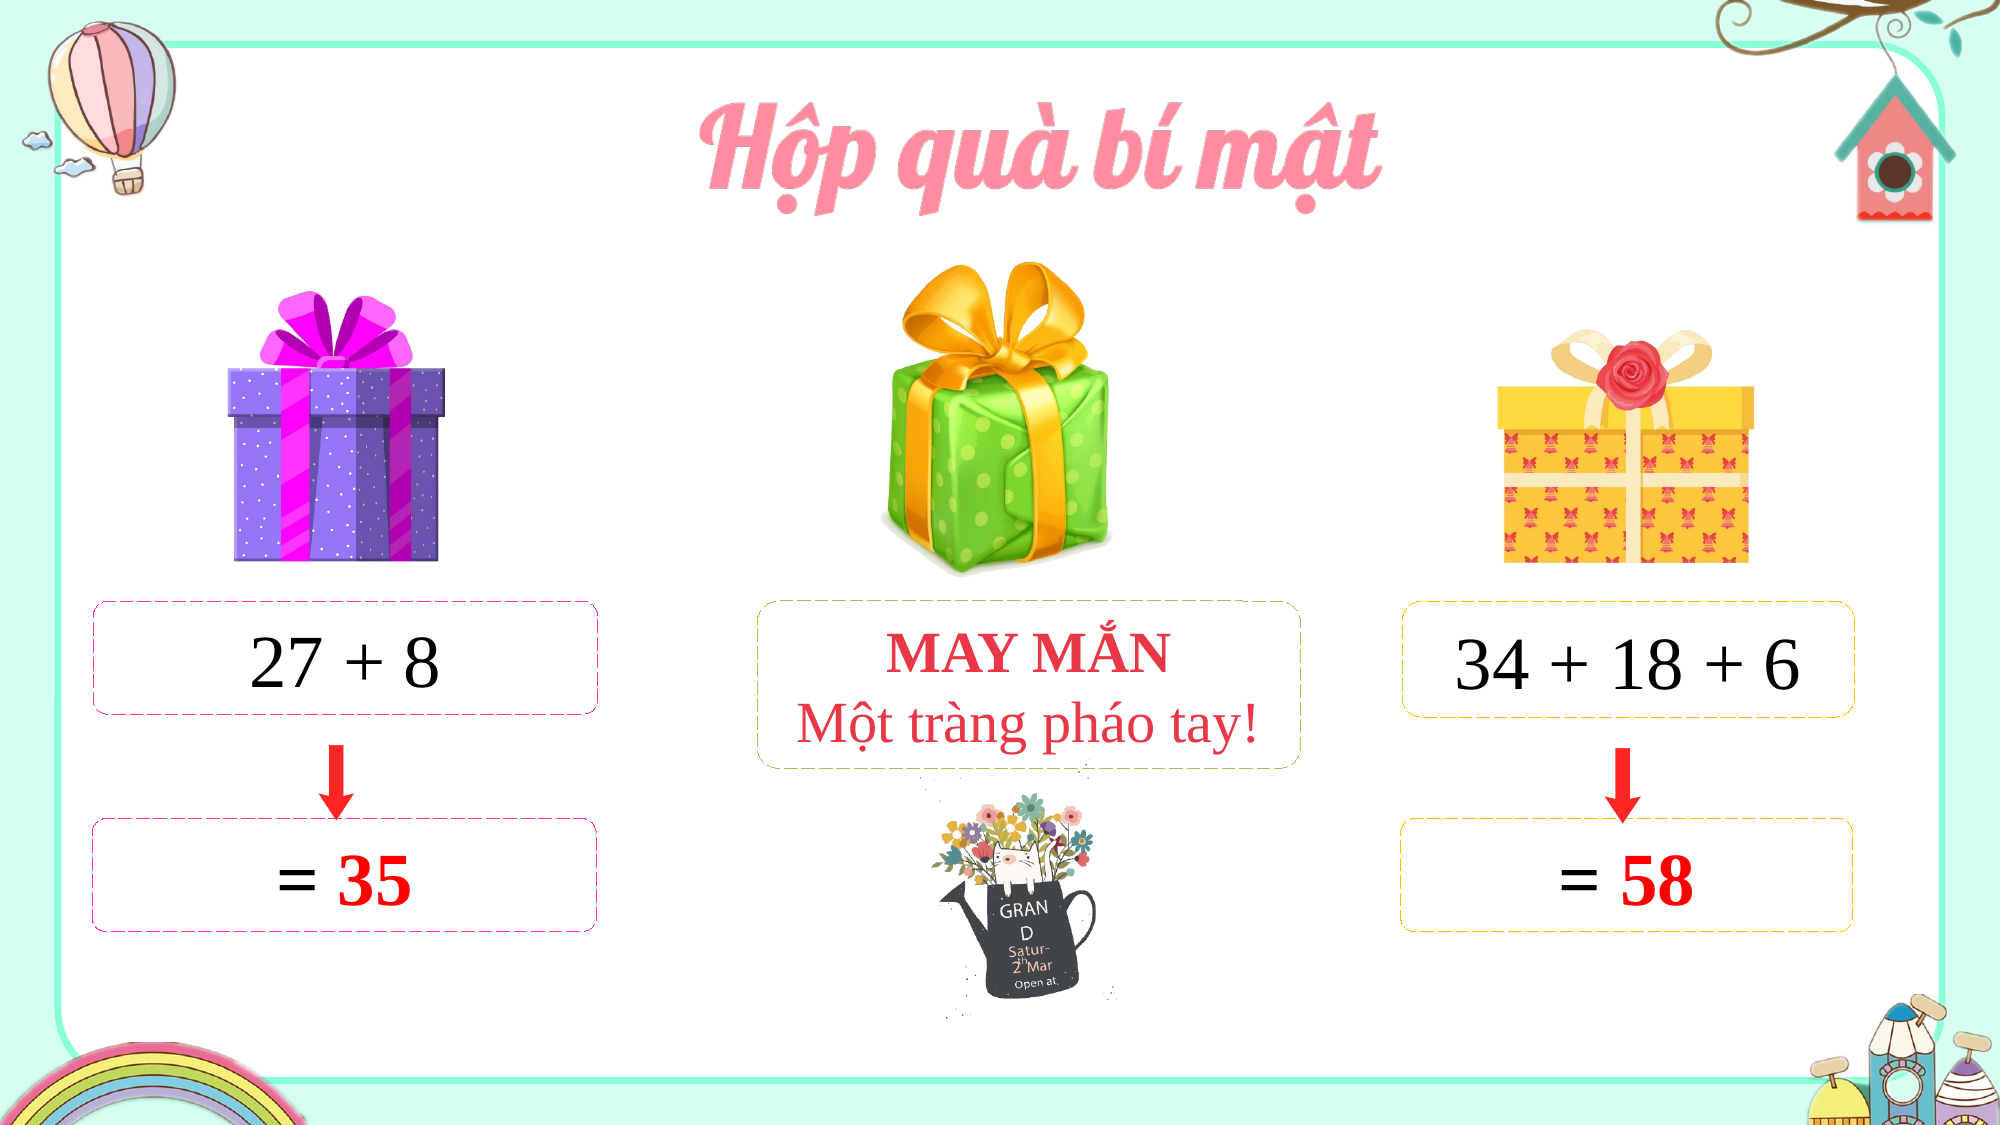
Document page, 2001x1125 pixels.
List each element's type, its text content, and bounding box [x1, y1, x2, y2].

text_box MAY MẮN Một tràng pháo tay! [757, 600, 1301, 769]
picture [0, 0, 184, 202]
text_box 34 + 18 + 6 [1402, 601, 1855, 718]
picture [1784, 979, 2000, 1125]
picture [920, 759, 1117, 1023]
picture [0, 1042, 337, 1125]
picture [190, 78, 1593, 587]
text_box 27 + 8 [93, 601, 598, 715]
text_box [91, 740, 597, 933]
picture [1484, 321, 1761, 580]
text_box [1400, 743, 1853, 933]
picture [1696, 0, 2000, 232]
